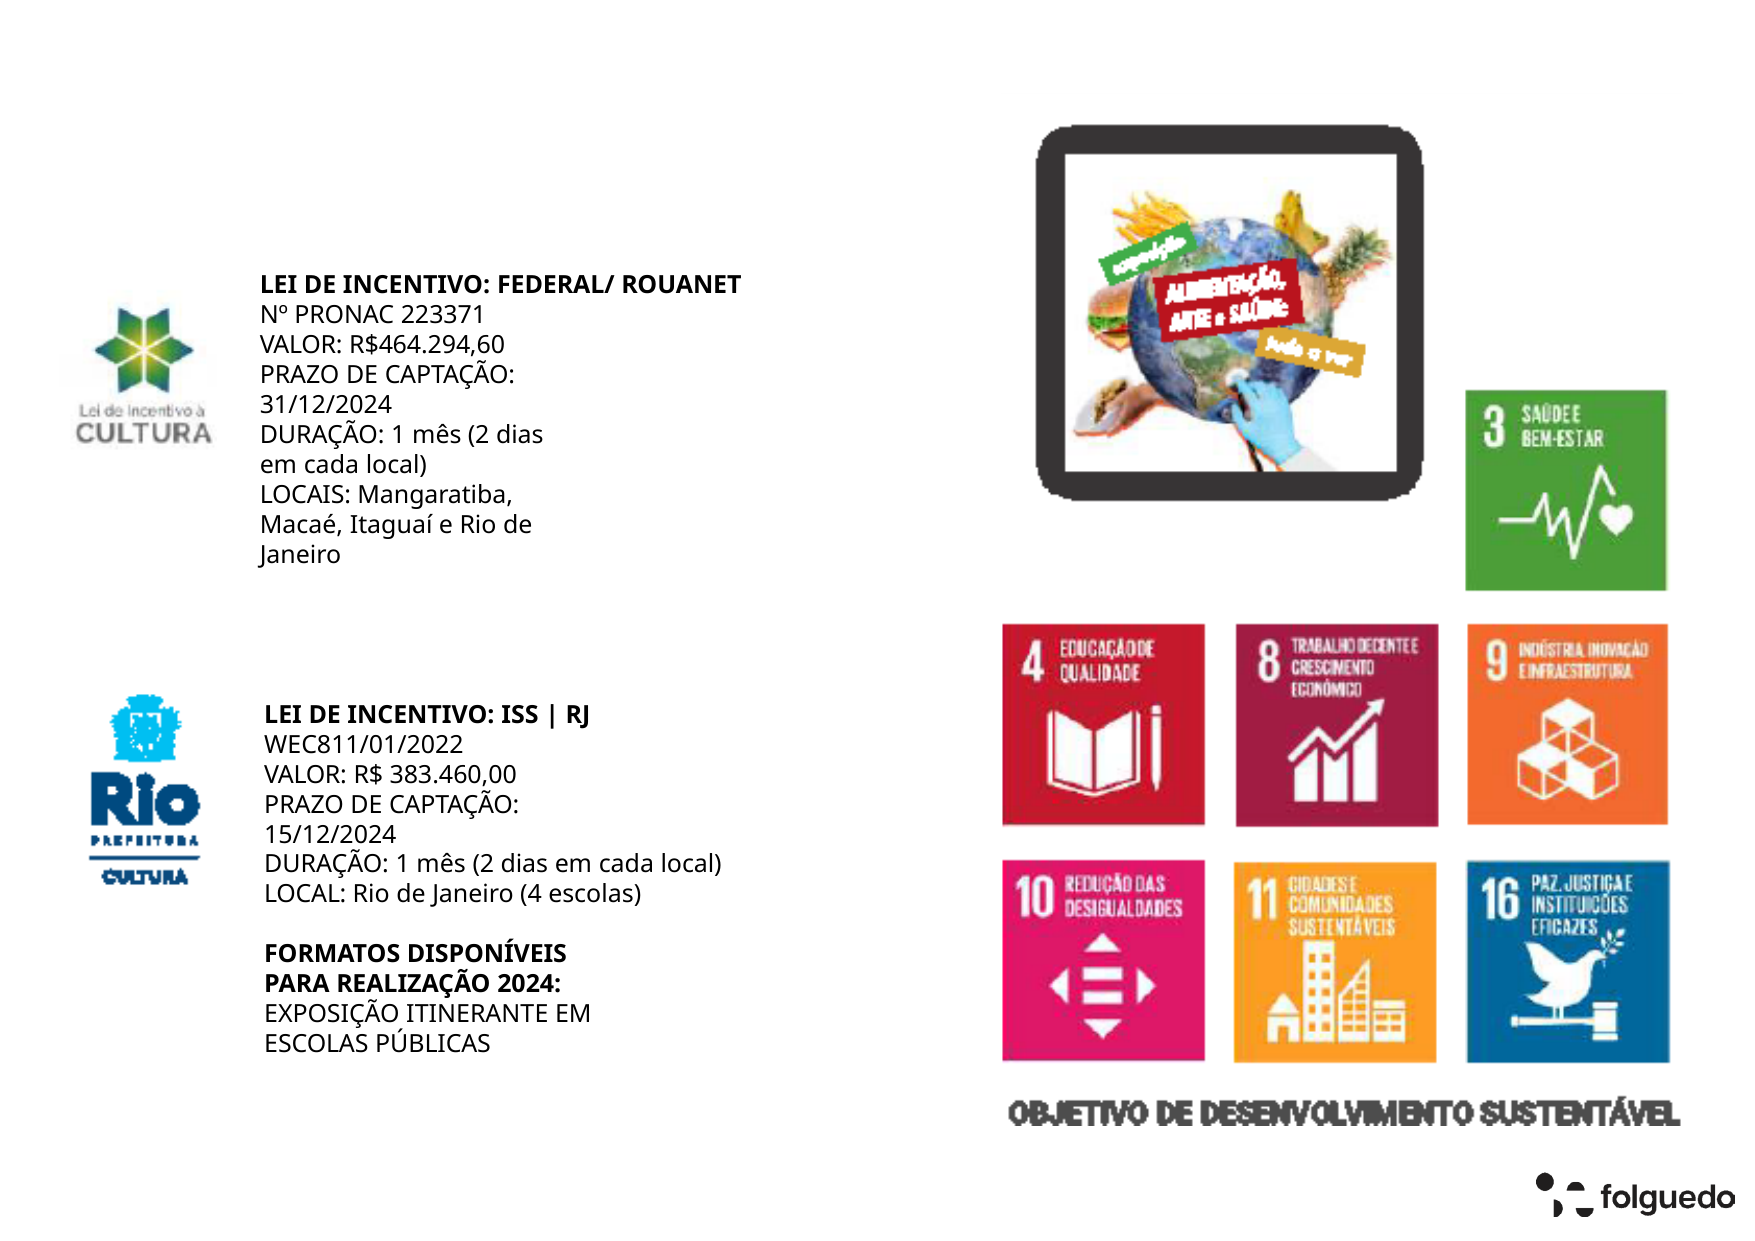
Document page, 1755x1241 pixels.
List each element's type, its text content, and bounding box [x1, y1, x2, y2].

text_box LEI DE INCENTIVO: FEDERAL/ ROUANET Nº PRONAC 223371 VALOR: R$464.294,60 PRAZO DE CAPTAÇÃO: 31/12/2024 DURAÇÃO: 1 mês (2 dias em cada local) LOCAIS: Mangaratiba, Macaé, Itaguaí e Rio de Janeiro [257, 266, 947, 569]
text_box LEI DE INCENTIVO: ISS | RJ WEC811/01/2022 VALOR: R$ 383.460,00 PRAZO DE CAPTAÇÃO: 15/12/2024 DURAÇÃO: 1 mês (2 dias em cada local) LOCAL: Rio de Janeiro (4 escolas) FORMATOS DISPONÍVEIS PARA REALIZAÇÃO 2024: EXPOSIÇÃO ITINERANTE EM ESCOLAS PÚBLICAS [262, 696, 888, 1058]
picture [1001, 92, 1684, 1126]
picture [1536, 1172, 1735, 1217]
picture [58, 162, 218, 1078]
